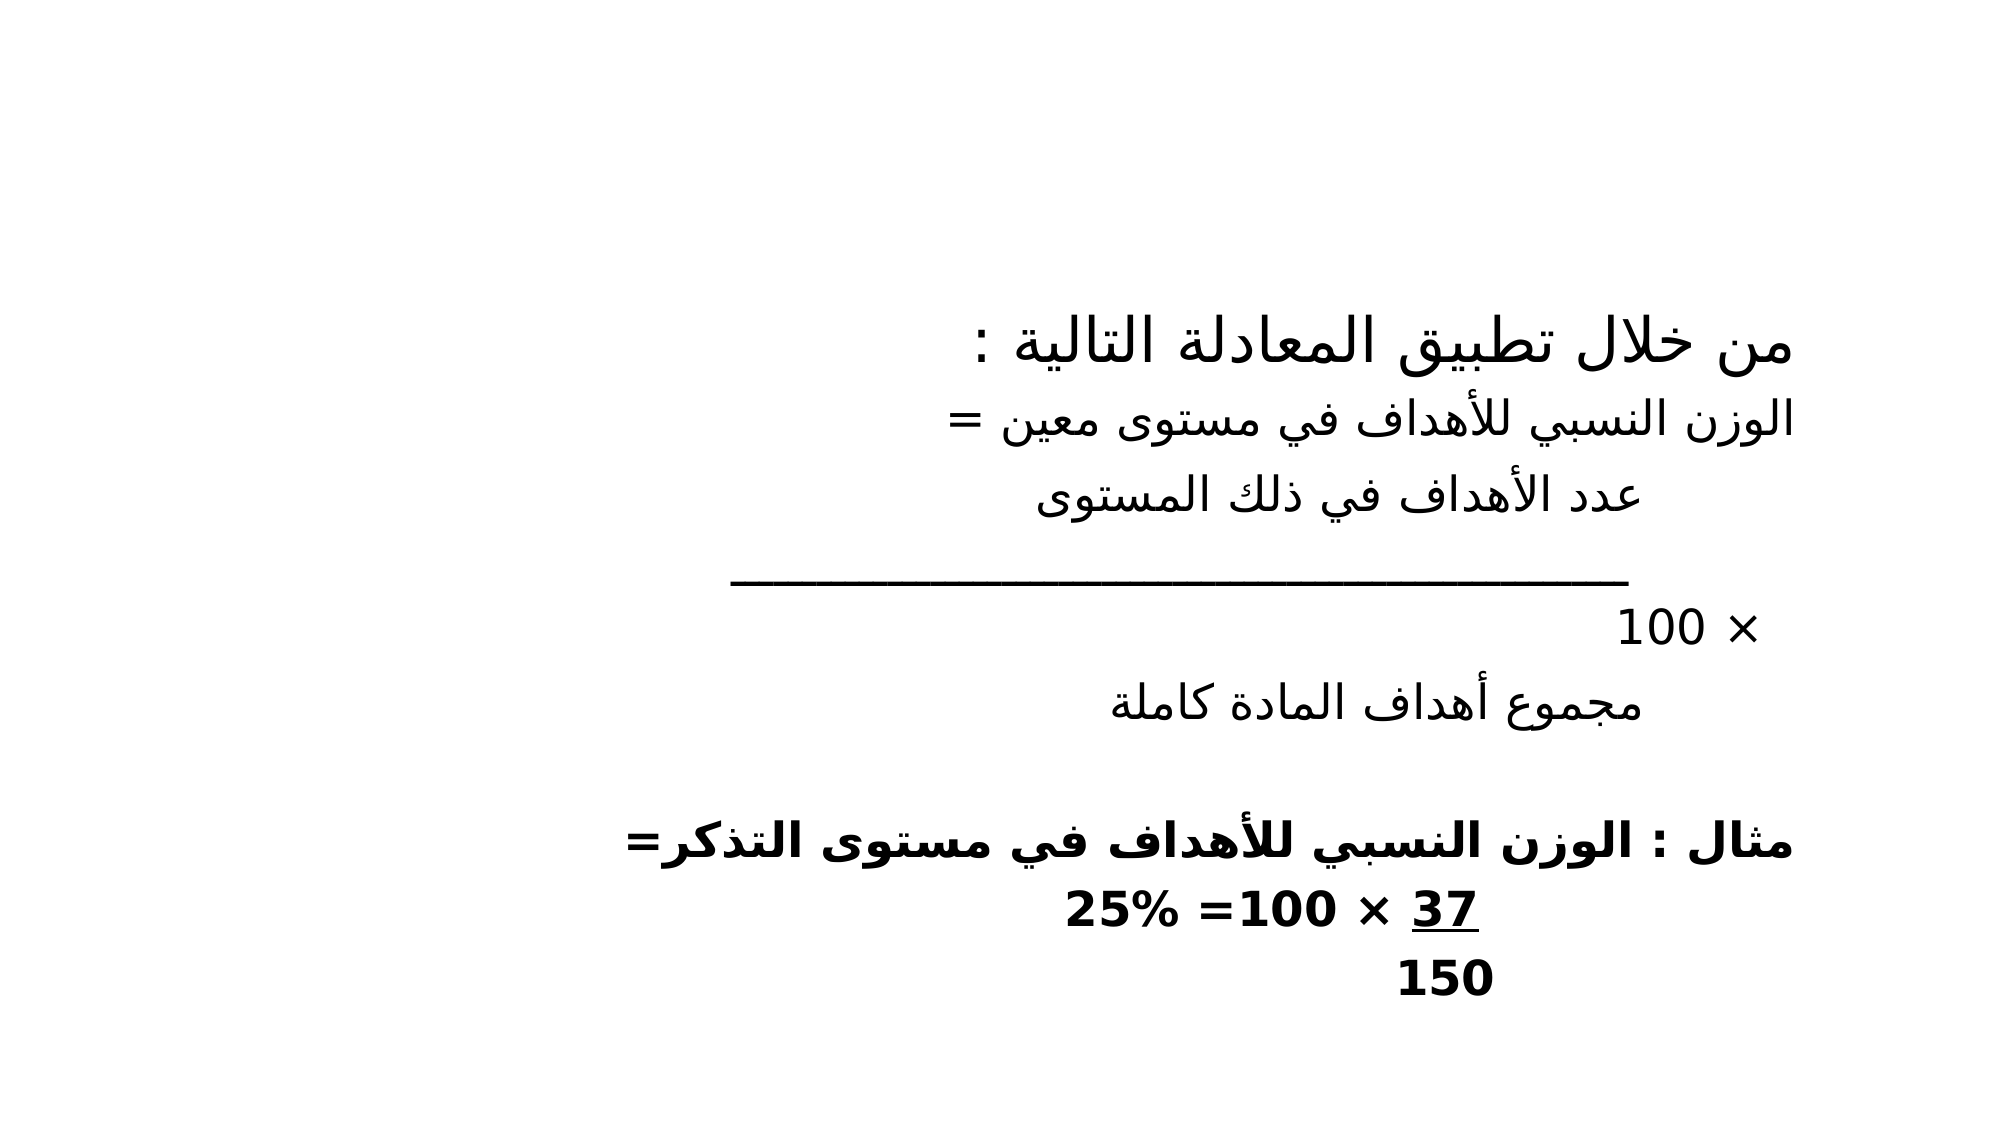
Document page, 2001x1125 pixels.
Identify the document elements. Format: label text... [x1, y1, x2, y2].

list من خلال تطبيق المعادلة التالية : الوزن النسبي للأهداف في مستوى معين = عدد الأهداف في ذلك المستوى ـــــــــــــــــــــــــــــــــــــــــــــــــــــــــــــــ × 100 مجموع أهداف المادة كاملة مثال : الوزن النسبي للأهداف في مستوى التذكر= 37 × 100= 25% 150 [587, 301, 1812, 1027]
